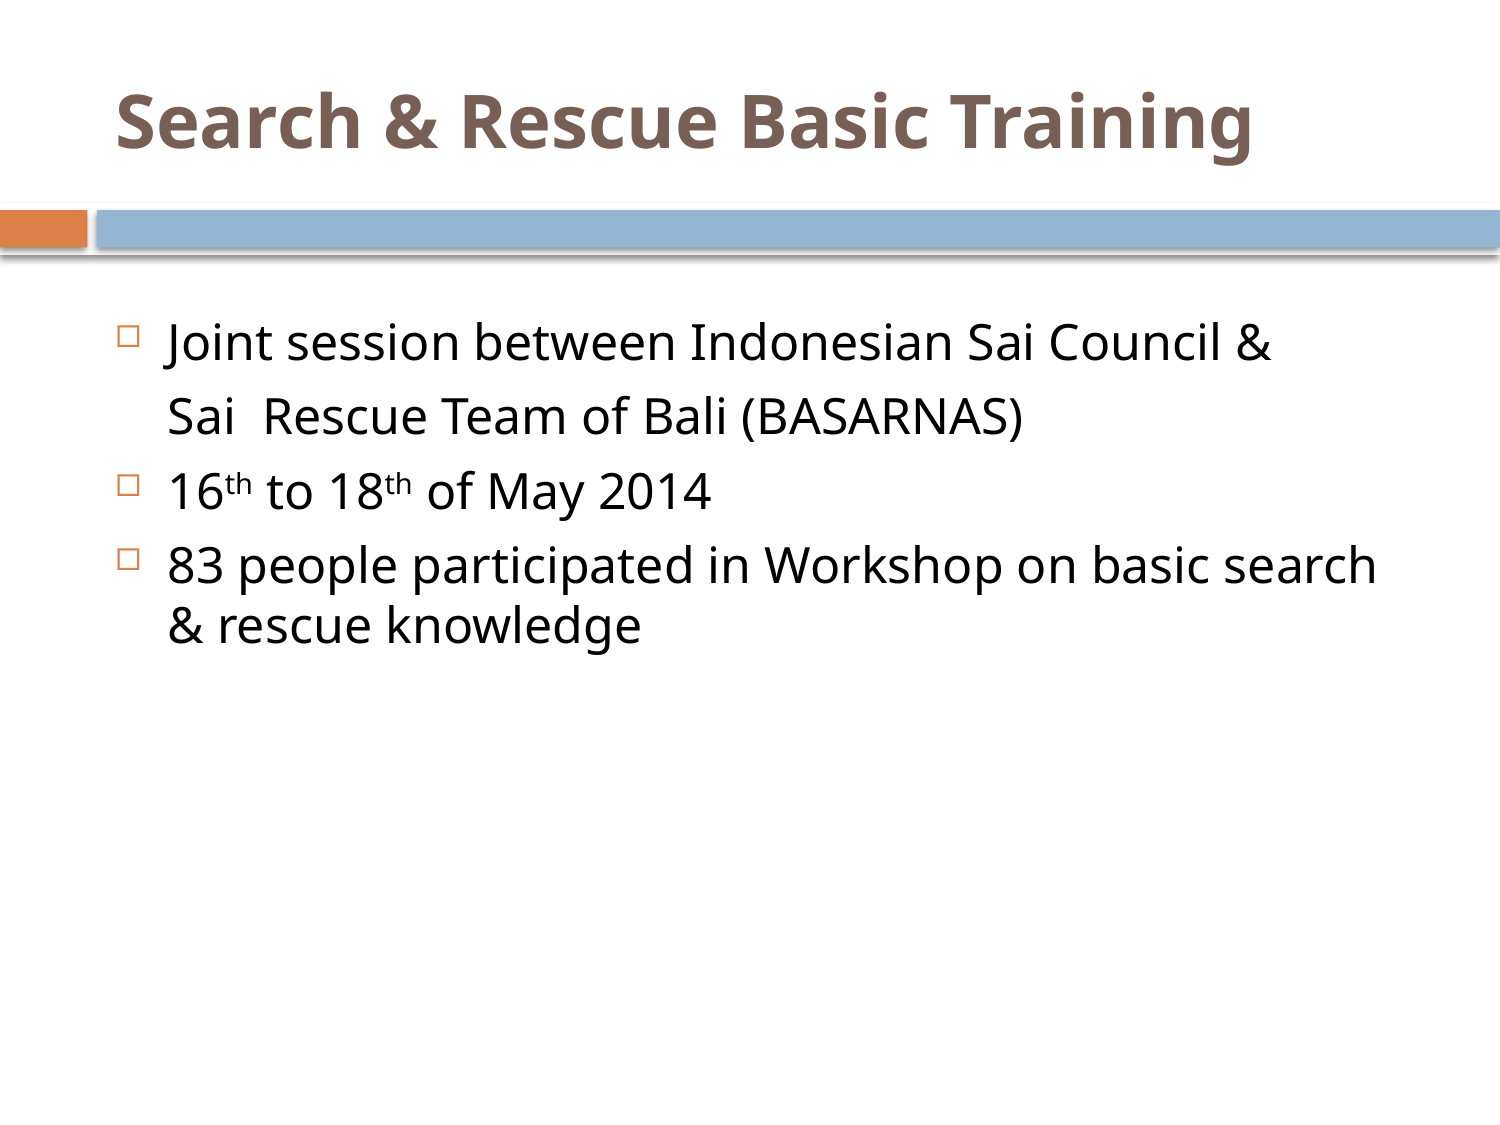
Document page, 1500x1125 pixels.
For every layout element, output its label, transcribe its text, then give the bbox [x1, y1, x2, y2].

title Search & Rescue Basic Training [100, 37, 1438, 200]
list Joint session between Indonesian Sai Council & Sai Rescue Team of Bali (BASARNAS) 16th to 18th of May 2014 83 people participated in Workshop on basic search & rescue knowledge [100, 302, 1438, 1005]
